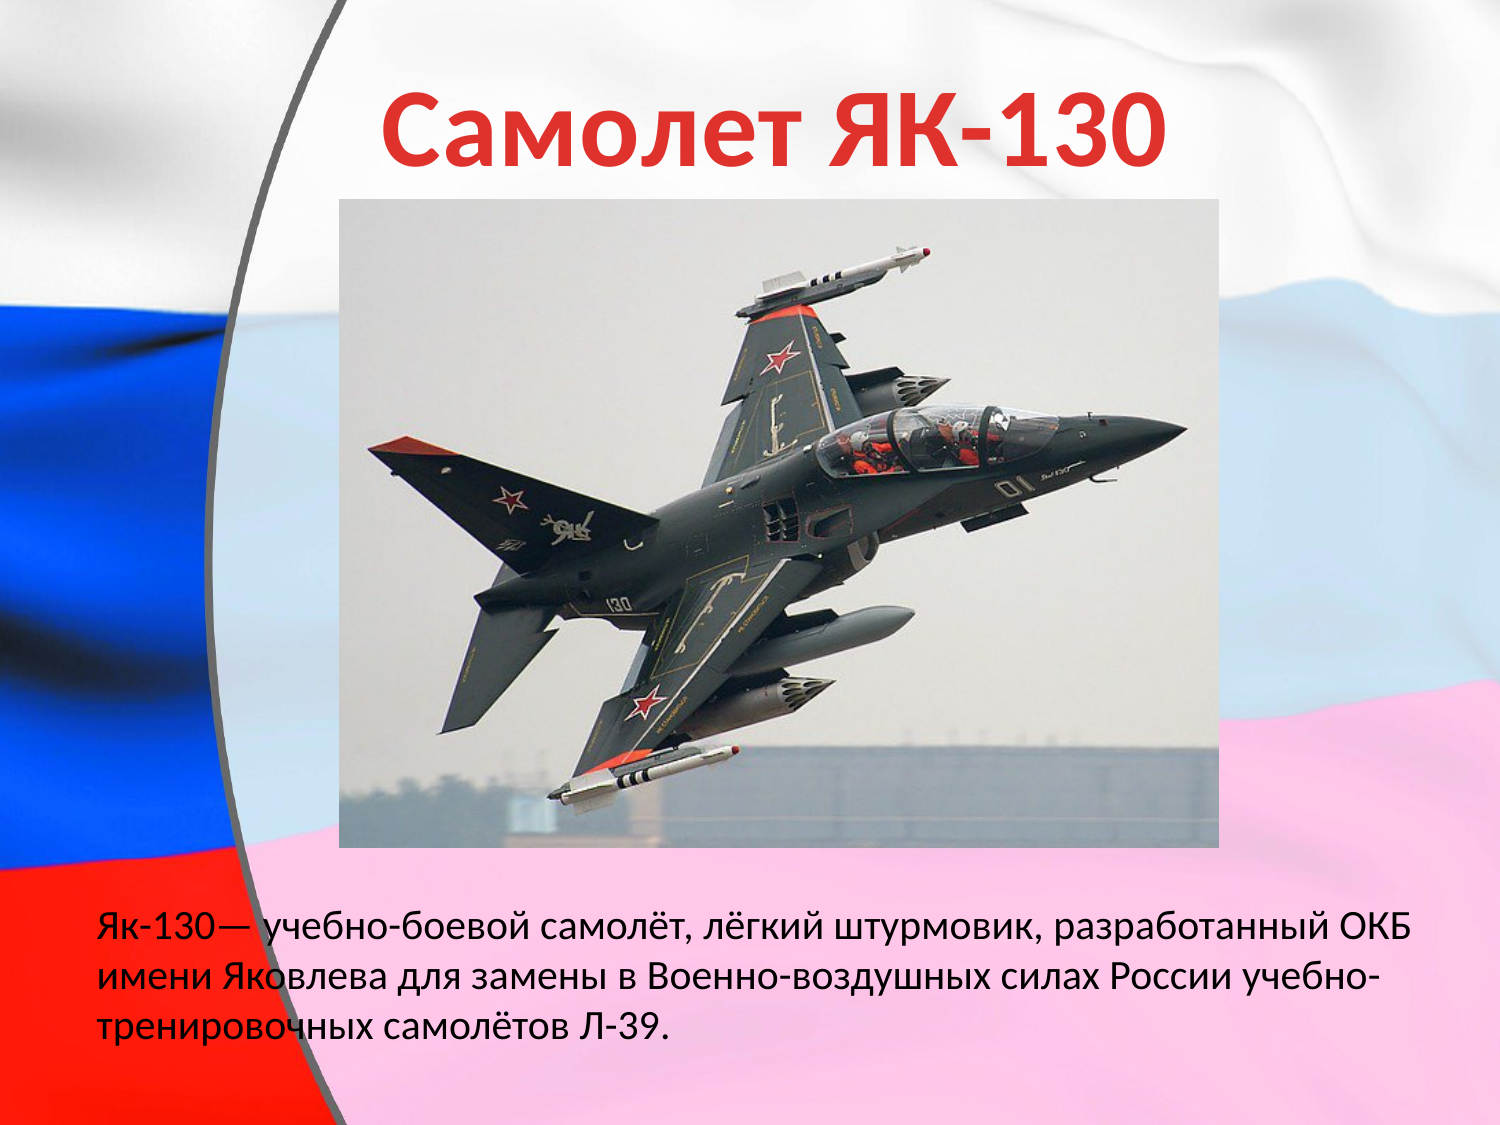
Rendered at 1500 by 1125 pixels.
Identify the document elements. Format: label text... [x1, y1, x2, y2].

text_box Самолет ЯК-130 [366, 46, 1184, 197]
picture [0, 0, 1500, 1125]
text_box Як-130— учебно-боевой самолёт, лёгкий штурмовик, разработанный ОКБ имени Яковлева для замены в Военно-воздушных силах России учебно-тренировочных самолётов Л-39. [81, 890, 1465, 1106]
